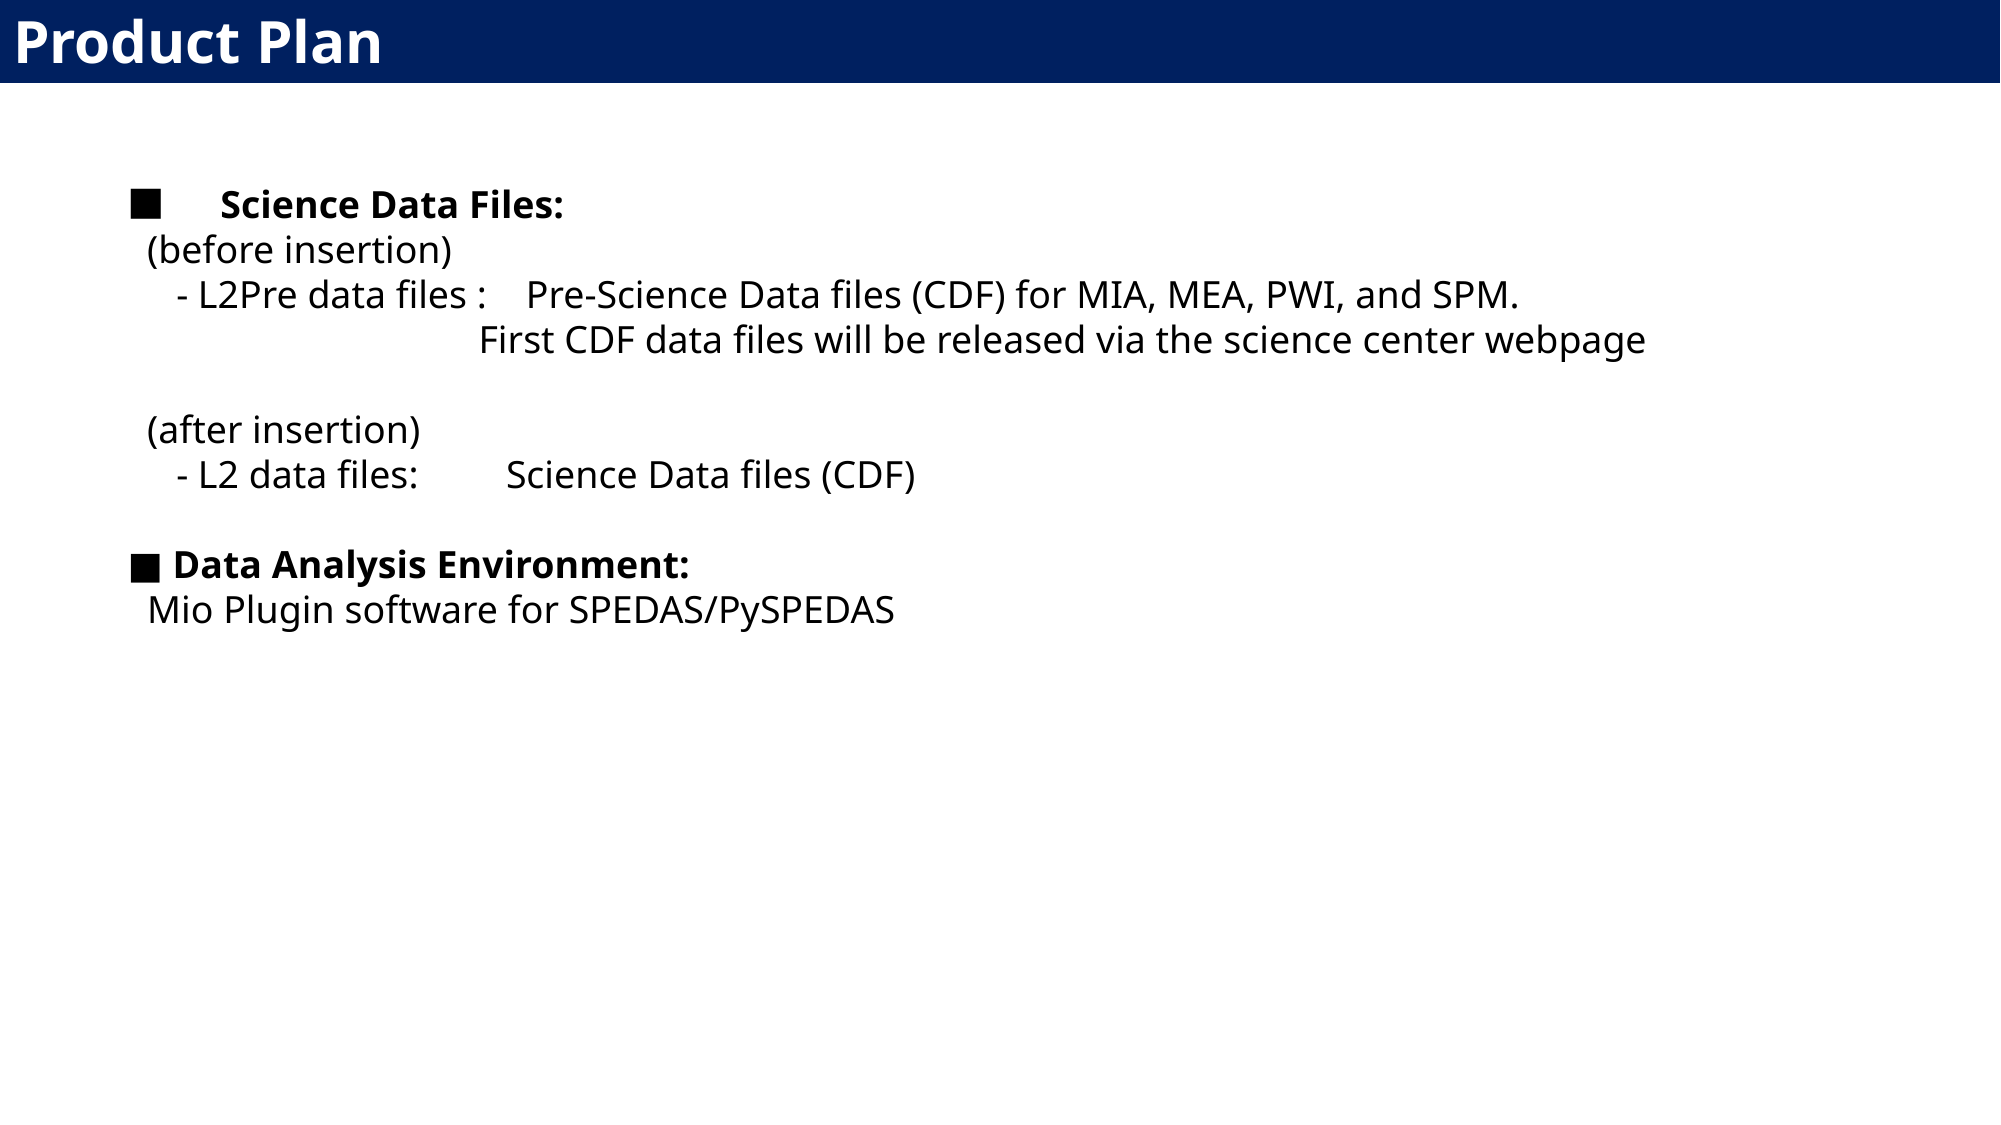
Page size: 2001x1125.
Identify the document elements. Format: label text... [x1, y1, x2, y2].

text_box Product Plan [0, 0, 2000, 83]
text_box ■ Science Data Files: (before insertion) - L2Pre data files : Pre-Science Data files (CDF) for MIA, MEA, PWI, and SPM. First CDF data files will be released via the science center webpage (after insertion) - L2 data files: Science Data files (CDF) ■ Data Analysis Environment: Mio Plugin software for SPEDAS/PySPEDAS [112, 173, 1663, 684]
